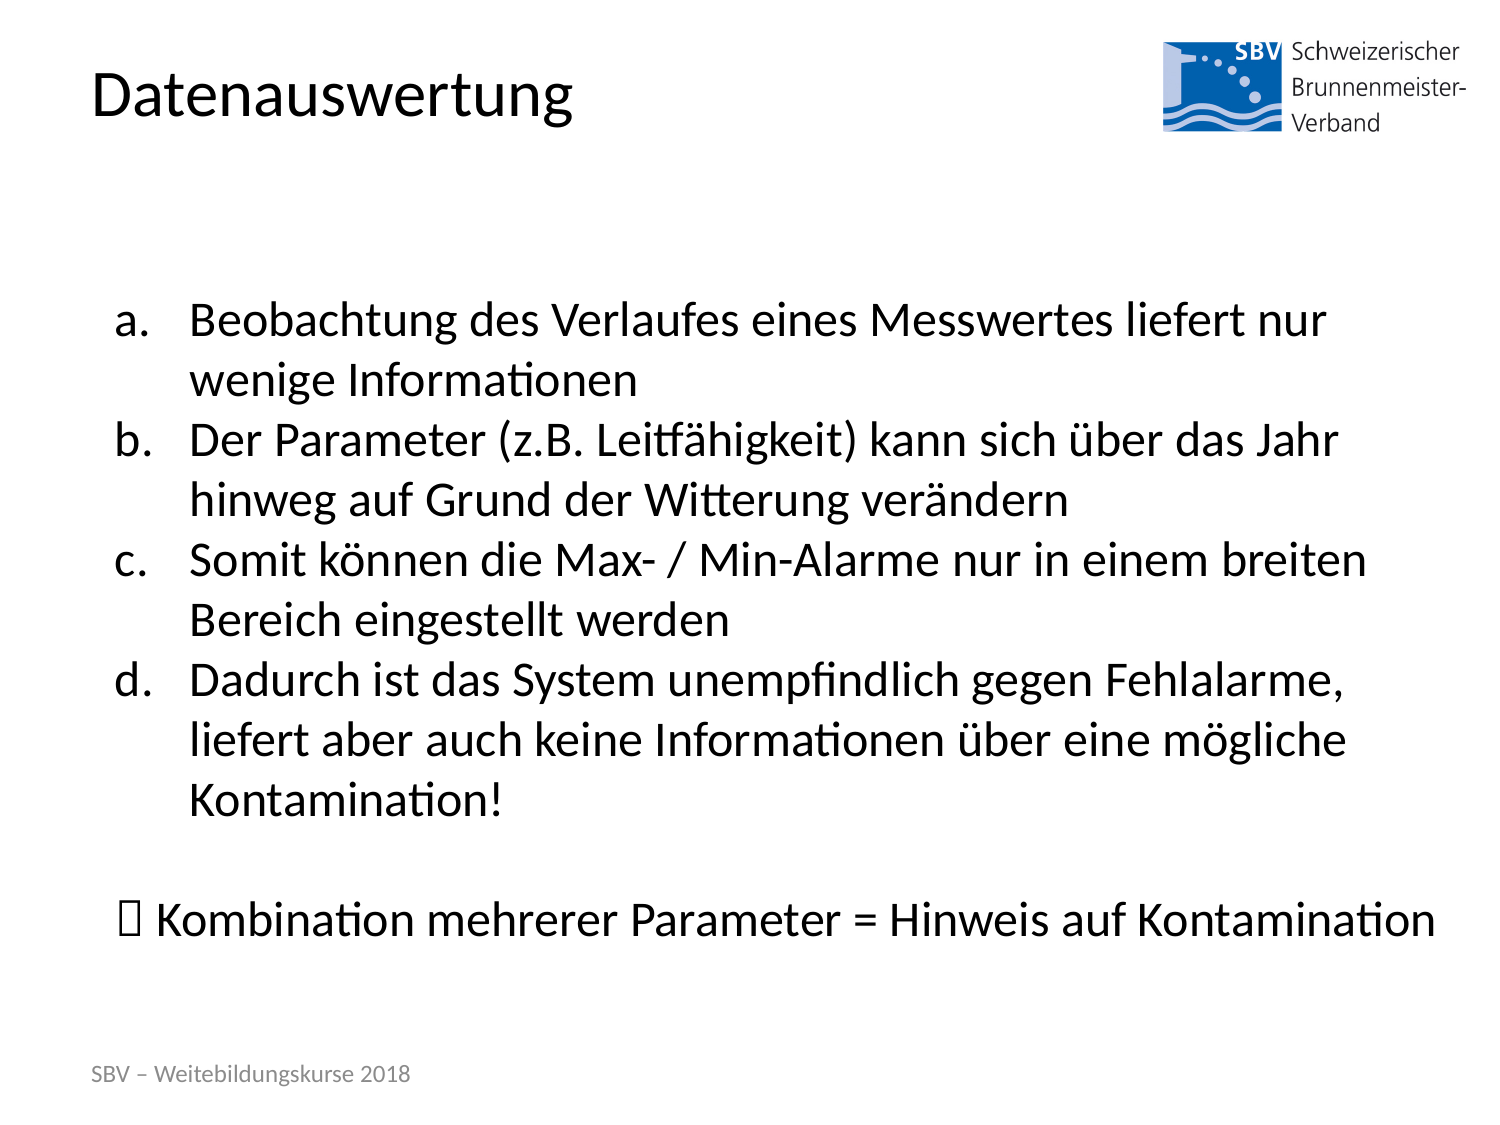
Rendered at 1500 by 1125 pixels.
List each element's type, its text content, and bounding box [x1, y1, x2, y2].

title Datenauswertung [76, 30, 1164, 149]
slide_number SBV – Weitebildungskurse 2018 [76, 1042, 609, 1103]
picture [1164, 35, 1471, 138]
text_box Beobachtung des Verlaufes eines Messwertes liefert nur wenige Informationen Der Parameter (z.B. Leitfähigkeit) kann sich über das Jahr hinweg auf Grund der Witterung verändern Somit können die Max- / Min-Alarme nur in einem breiten Bereich eingestellt werden Dadurch ist das System unempfindlich gegen Fehlalarme, liefert aber auch keine Informationen über eine mögliche Kontamination!  Kombination mehrerer Parameter = Hinweis auf Kontamination [100, 278, 1483, 954]
